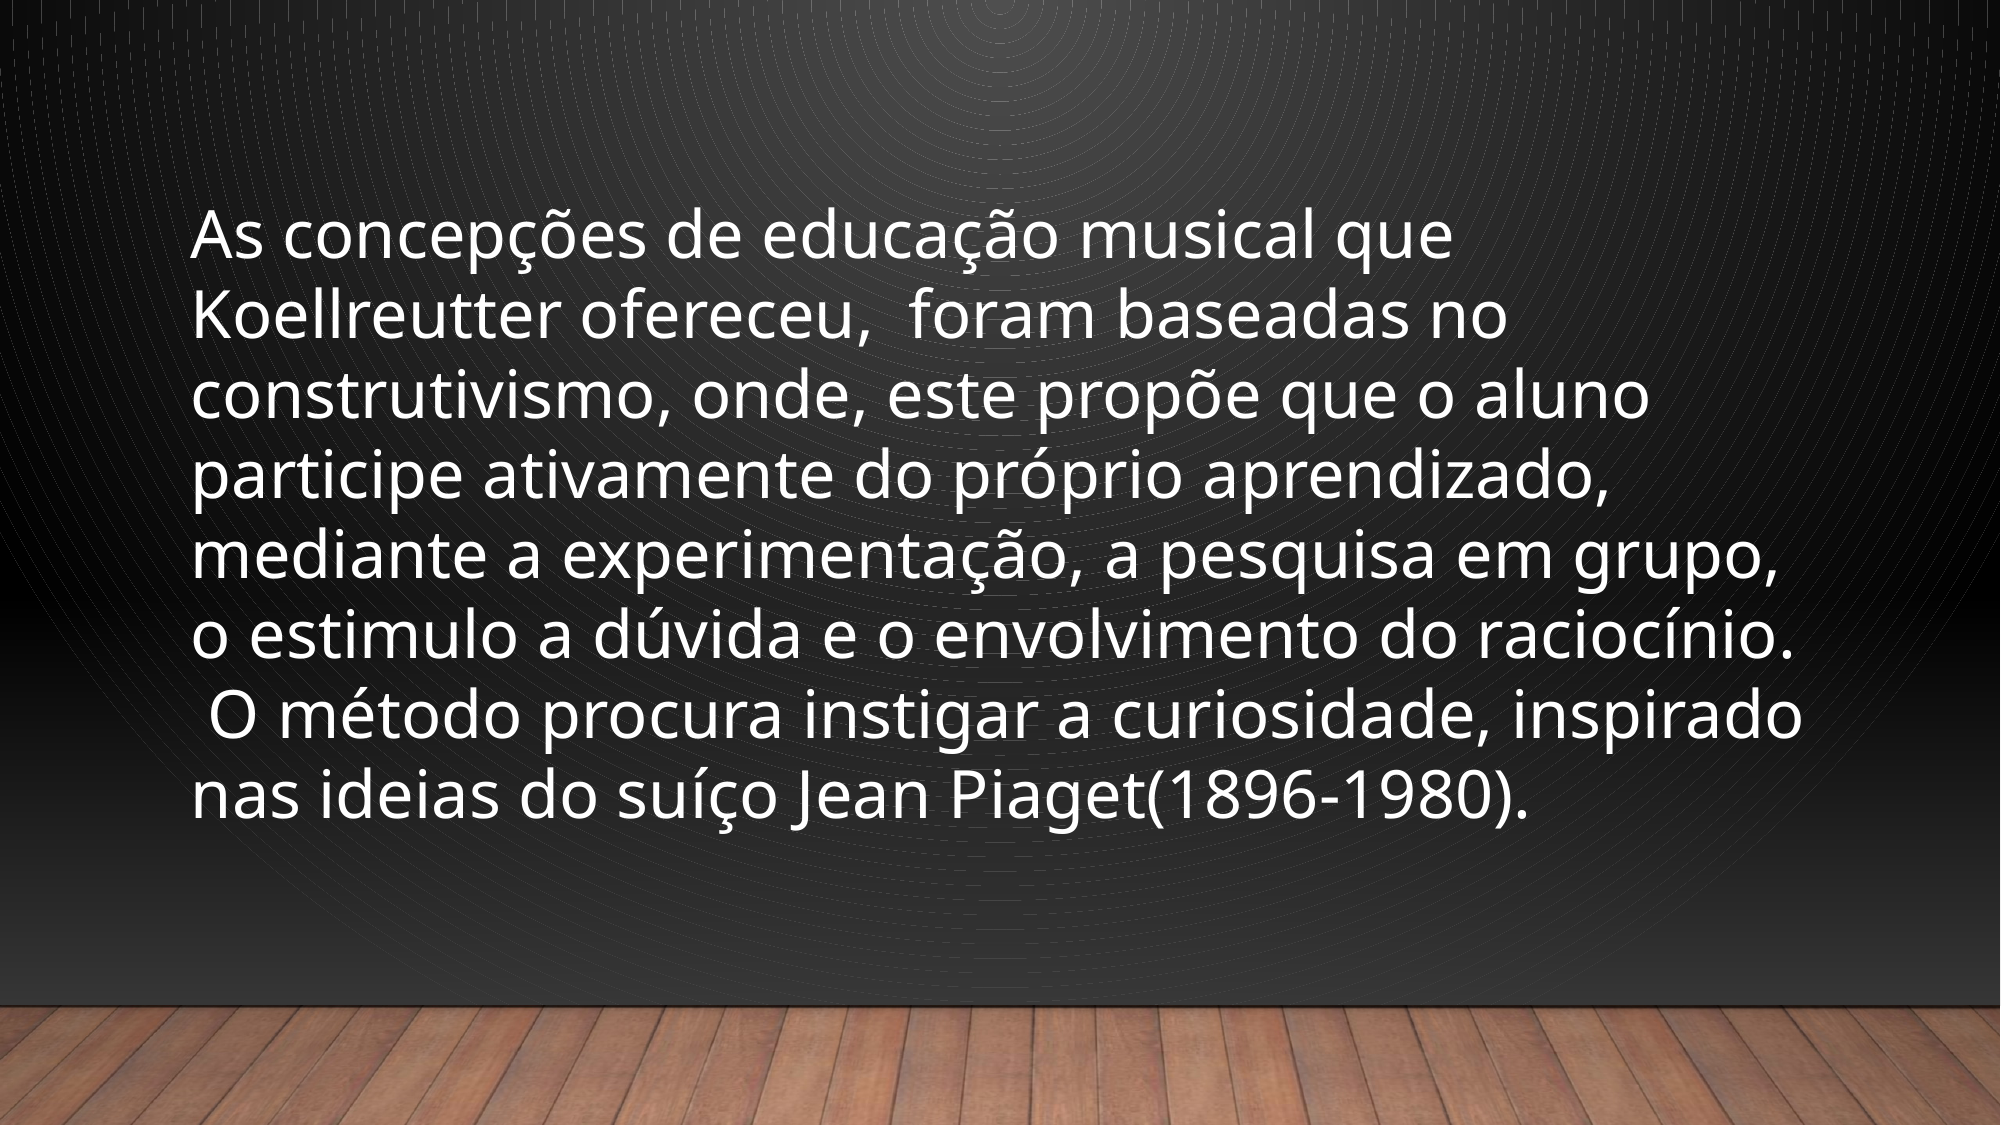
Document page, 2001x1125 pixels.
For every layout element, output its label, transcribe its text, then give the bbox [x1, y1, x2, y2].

text_box As concepções de educação musical que Koellreutter ofereceu, foram baseadas no construtivismo, onde, este propõe que o aluno participe ativamente do próprio aprendizado, mediante a experimentação, a pesquisa em grupo, o estimulo a dúvida e o envolvimento do raciocínio. O método procura instigar a curiosidade, inspirado nas ideias do suíço Jean Piaget(1896-1980). [176, 184, 1831, 840]
picture [0, 1005, 2000, 1125]
